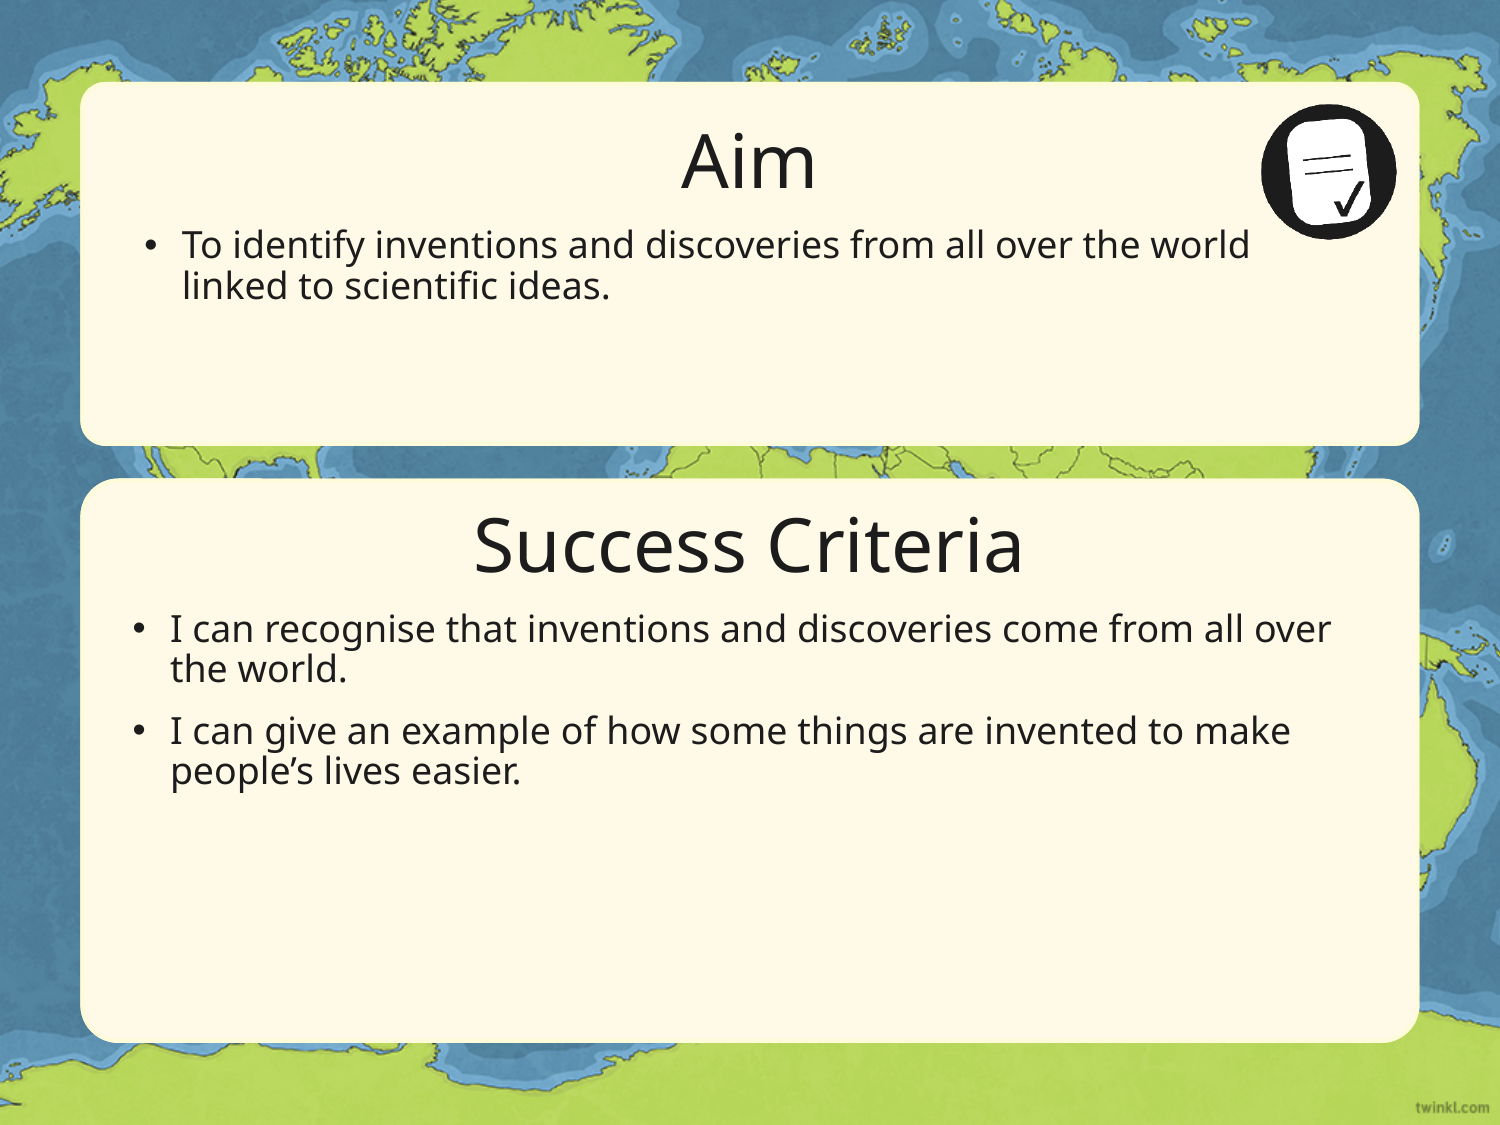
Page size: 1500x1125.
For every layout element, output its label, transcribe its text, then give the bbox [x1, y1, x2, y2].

text_box Aim [103, 120, 1257, 183]
text_box [81, 83, 1419, 445]
picture [0, 0, 1500, 1125]
text_box [81, 479, 1419, 1042]
list To identify inventions and discoveries from all over the world linked to scientific ideas. [101, 183, 1355, 418]
text_box Success Criteria [103, 503, 1397, 568]
text_box I can recognise that inventions and discoveries come from all over the world. I can give an example of how some things are invented to make people’s lives easier. [103, 568, 1397, 983]
